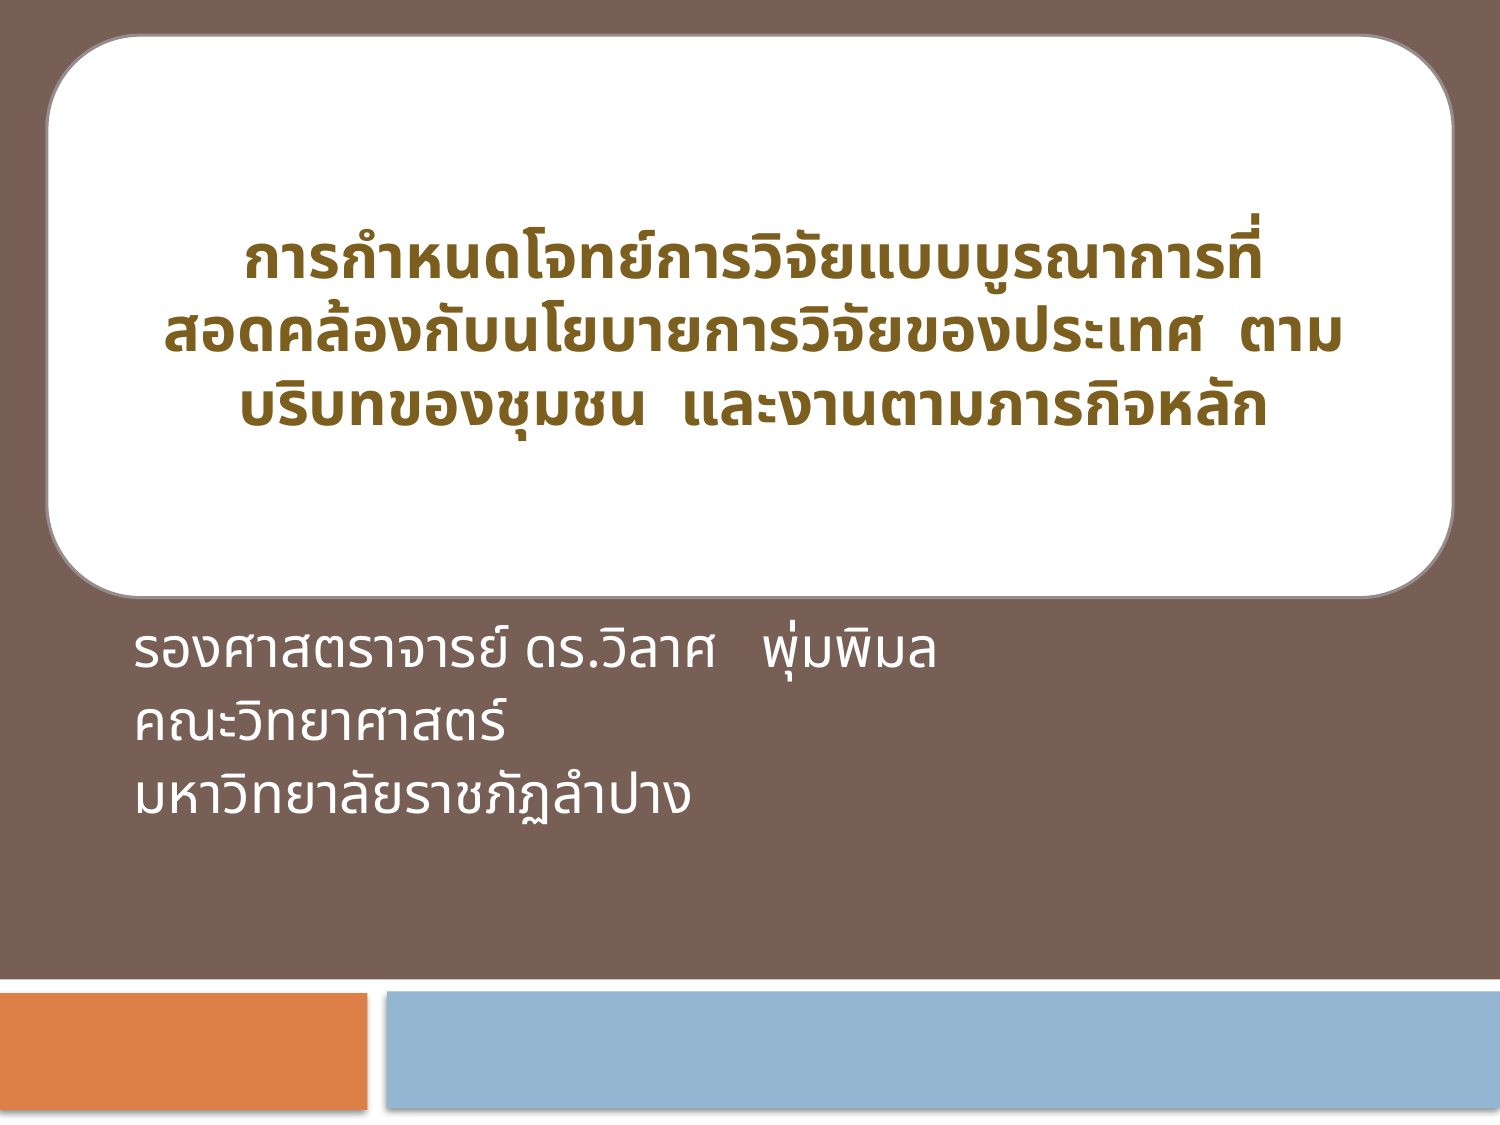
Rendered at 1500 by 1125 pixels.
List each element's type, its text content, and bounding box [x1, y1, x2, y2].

text_box [45, 33, 1455, 600]
title การกำหนดโจทย์การวิจัยแบบบูรณาการที่สอดคล้องกับนโยบายการวิจัยของประเทศ ตามบริบทของชุมชน และงานตามภารกิจหลัก [117, 204, 1393, 446]
subtitle รองศาสตราจารย์ ดร.วิลาศ พุ่มพิมล คณะวิทยาศาสตร์ มหาวิทยาลัยราชภัฏลำปาง [118, 604, 1394, 832]
